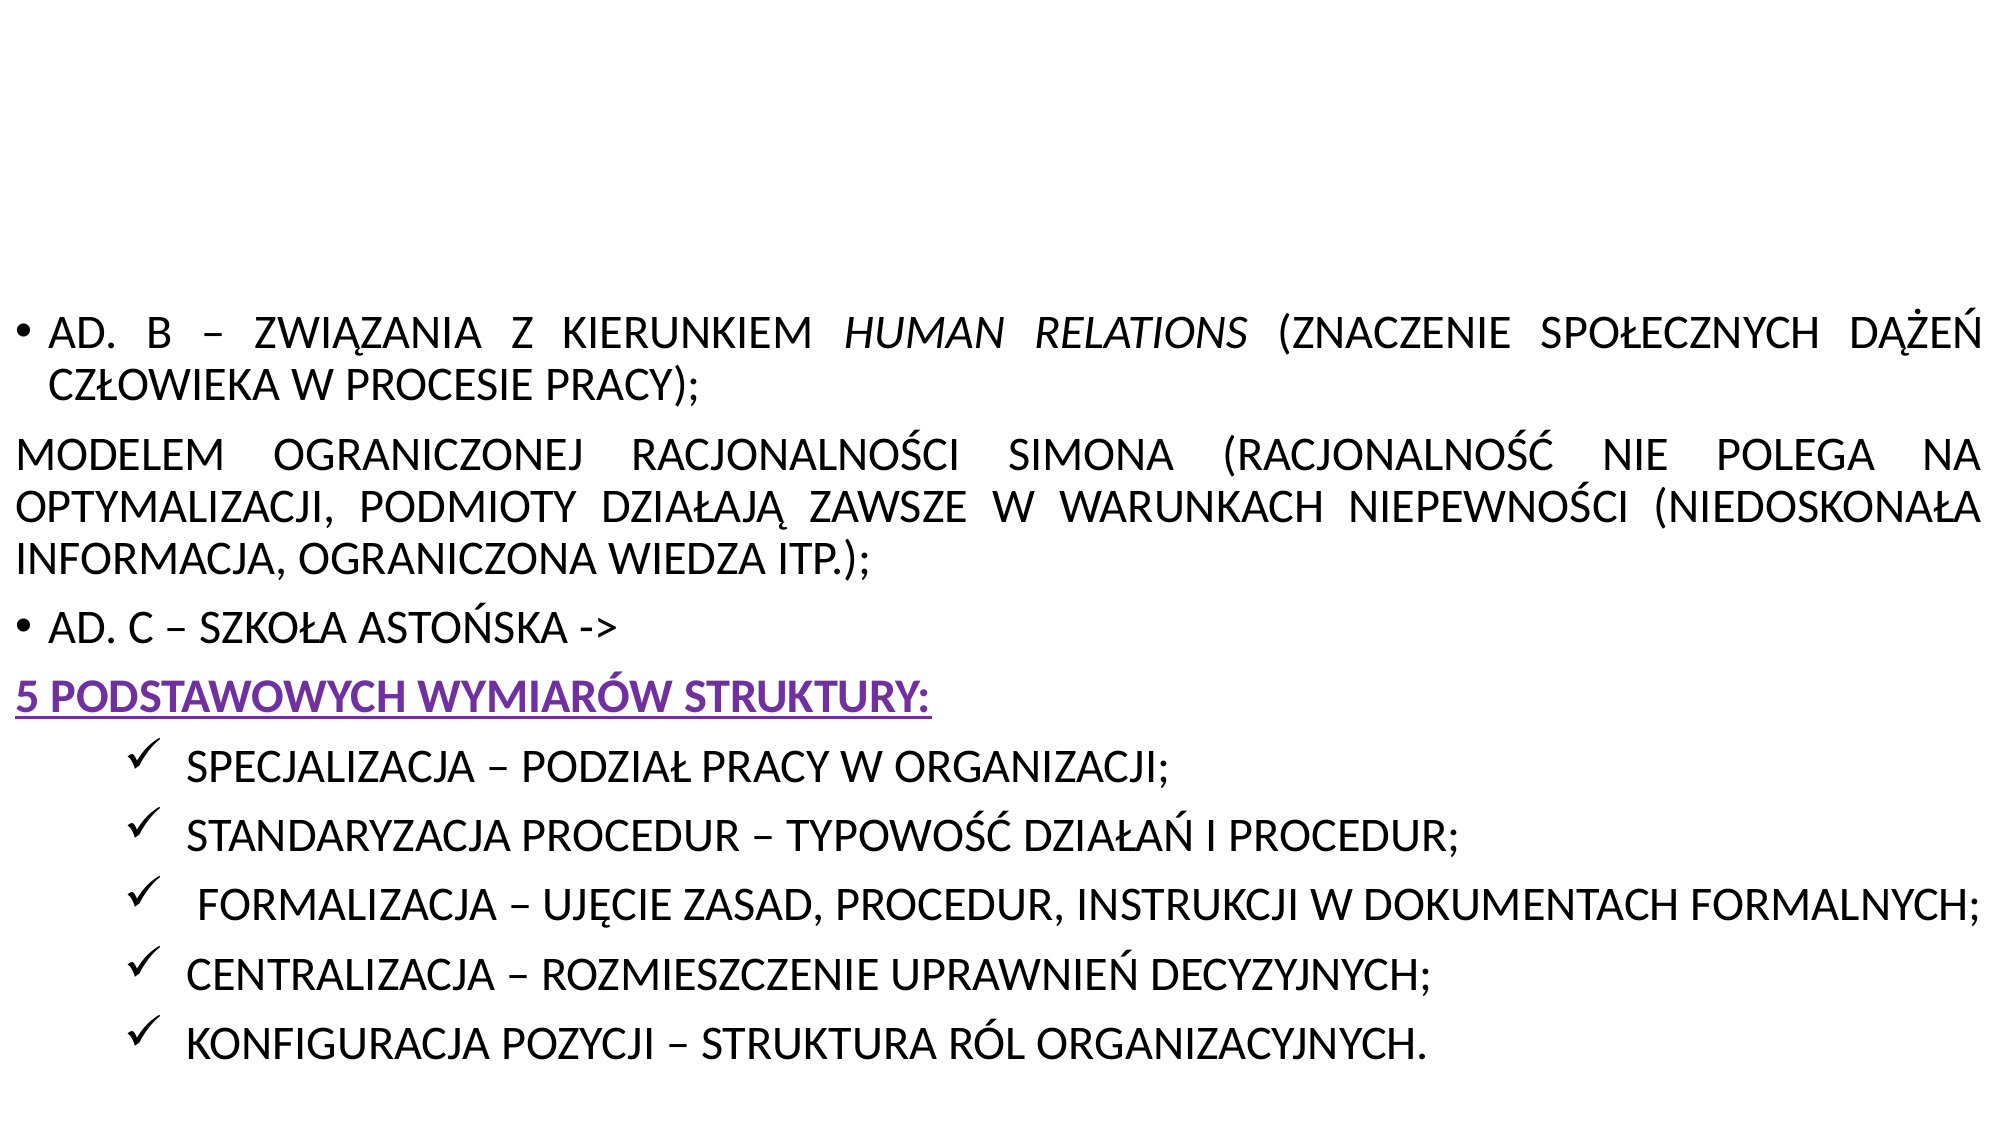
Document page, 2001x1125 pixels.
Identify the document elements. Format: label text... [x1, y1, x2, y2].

list AD. B – ZWIĄZANIA Z KIERUNKIEM HUMAN RELATIONS (ZNACZENIE SPOŁECZNYCH DĄŻEŃ CZŁOWIEKA W PROCESIE PRACY); MODELEM OGRANICZONEJ RACJONALNOŚCI SIMONA (RACJONALNOŚĆ NIE POLEGA NA OPTYMALIZACJI, PODMIOTY DZIAŁAJĄ ZAWSZE W WARUNKACH NIEPEWNOŚCI (NIEDOSKONAŁA INFORMACJA, OGRANICZONA WIEDZA ITP.); AD. C – SZKOŁA ASTOŃSKA -> 5 PODSTAWOWYCH WYMIARÓW STRUKTURY: SPECJALIZACJA – PODZIAŁ PRACY W ORGANIZACJI; STANDARYZACJA PROCEDUR – TYPOWOŚĆ DZIAŁAŃ I PROCEDUR; FORMALIZACJA – UJĘCIE ZASAD, PROCEDUR, INSTRUKCJI W DOKUMENTACH FORMALNYCH; CENTRALIZACJA – ROZMIESZCZENIE UPRAWNIEŃ DECYZYJNYCH; KONFIGURACJA POZYCJI – STRUKTURA RÓL ORGANIZACYJNYCH. [0, 299, 2000, 1125]
